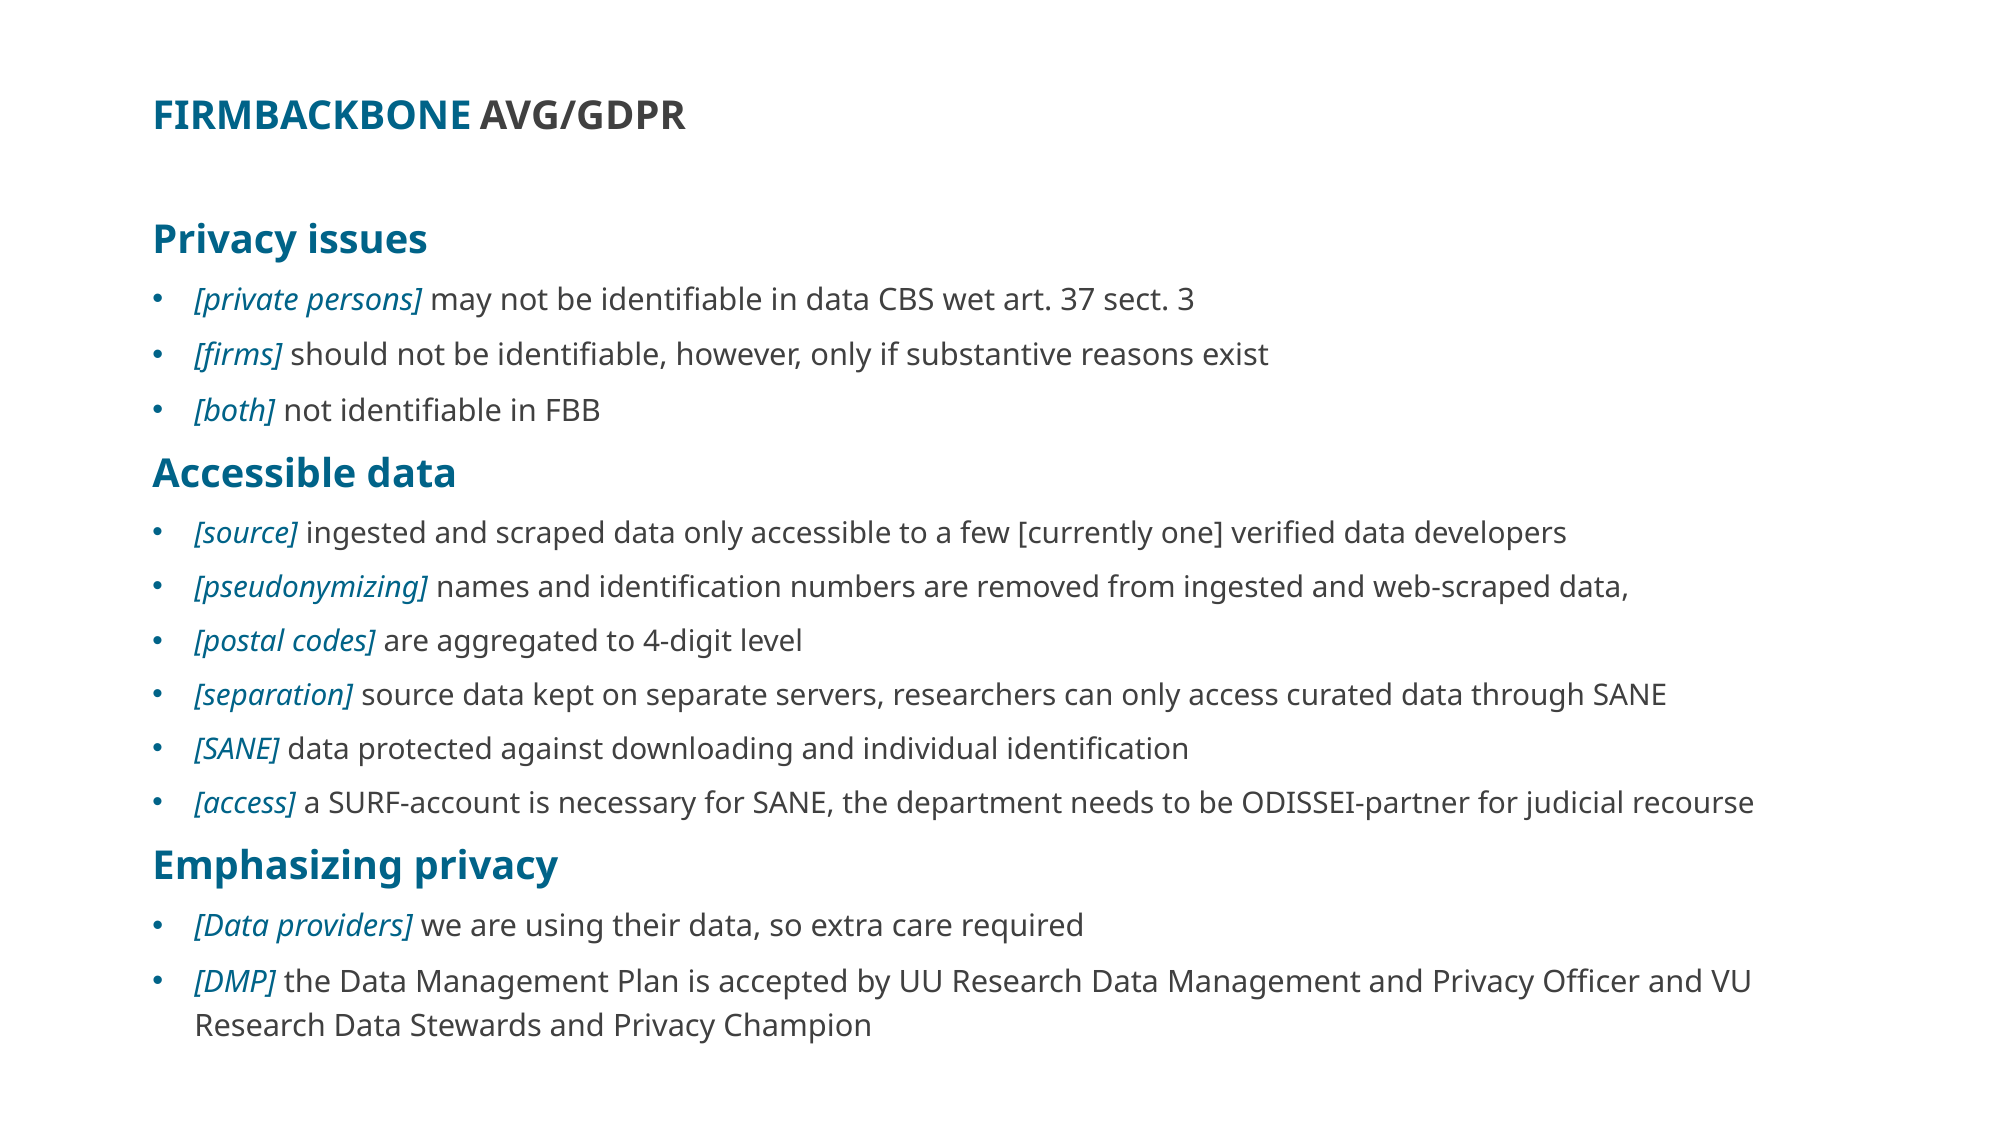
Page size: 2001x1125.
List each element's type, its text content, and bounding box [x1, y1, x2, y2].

list FIRMBACKBONE AVG/GDPR Privacy issues [private persons] may not be identifiable in data CBS wet art. 37 sect. 3 [firms] should not be identifiable, however, only if substantive reasons exist [both] not identifiable in FBB Accessible data [source] ingested and scraped data only accessible to a few [currently one] verified data developers [pseudonymizing] names and identification numbers are removed from ingested and web-scraped data, [postal codes] are aggregated to 4-digit level [separation] source data kept on separate servers, researchers can only access curated data through SANE [SANE] data protected against downloading and individual identification [access] a SURF-account is necessary for SANE, the department needs to be ODISSEI-partner for judicial recourse Emphasizing privacy [Data providers] we are using their data, so extra care required [DMP] the Data Management Plan is accepted by UU Research Data Management and Privacy Officer and VU Research Data Stewards and Privacy Champion [137, 72, 1841, 1066]
